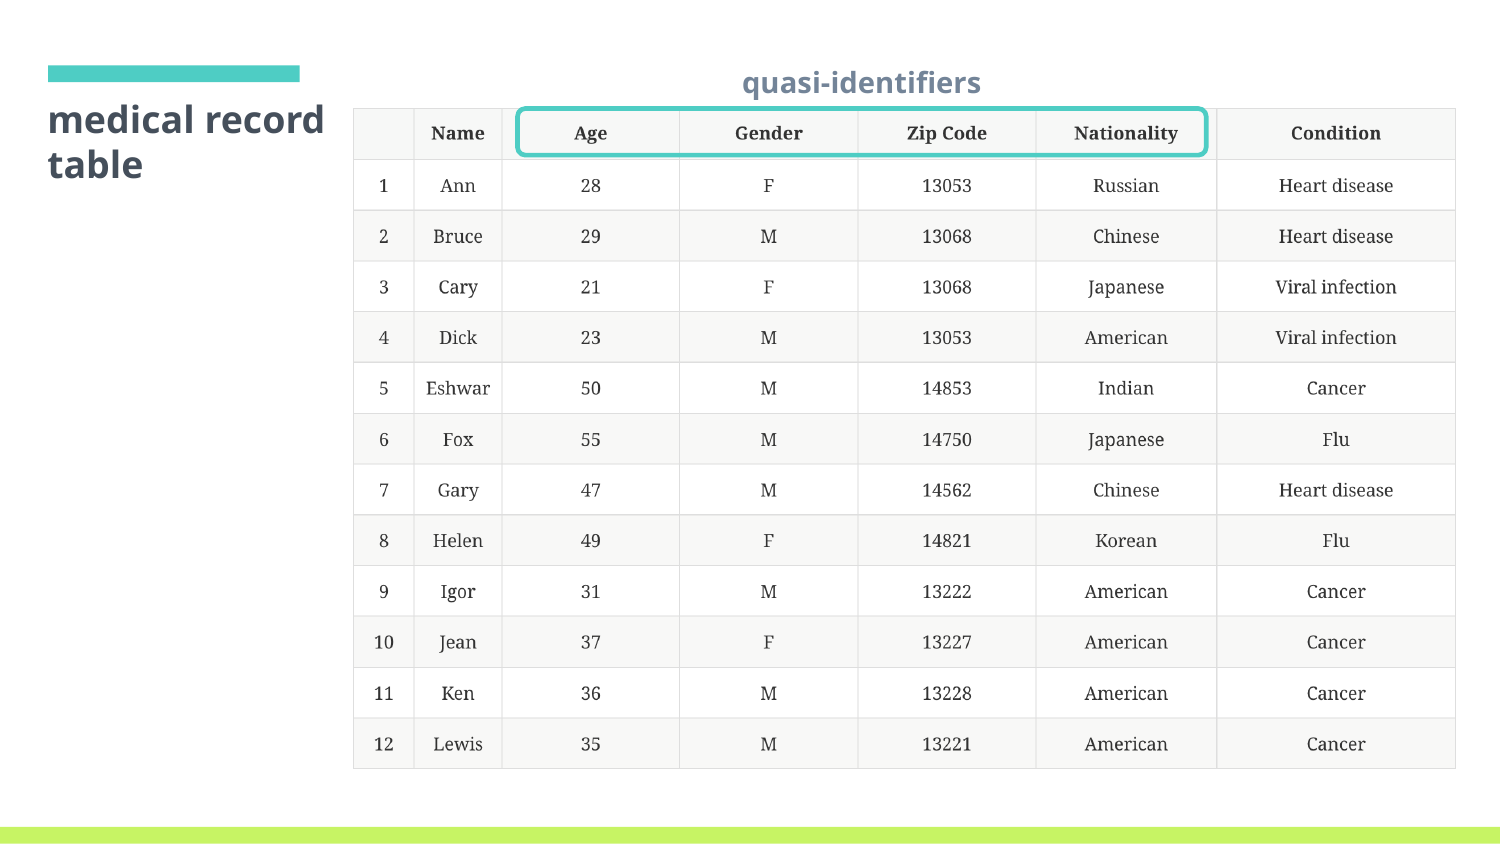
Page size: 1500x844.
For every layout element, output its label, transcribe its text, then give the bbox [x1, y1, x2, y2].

picture [346, 103, 1465, 778]
text_box quasi-identifiers [517, 58, 1207, 102]
list medical record table [32, 81, 466, 379]
